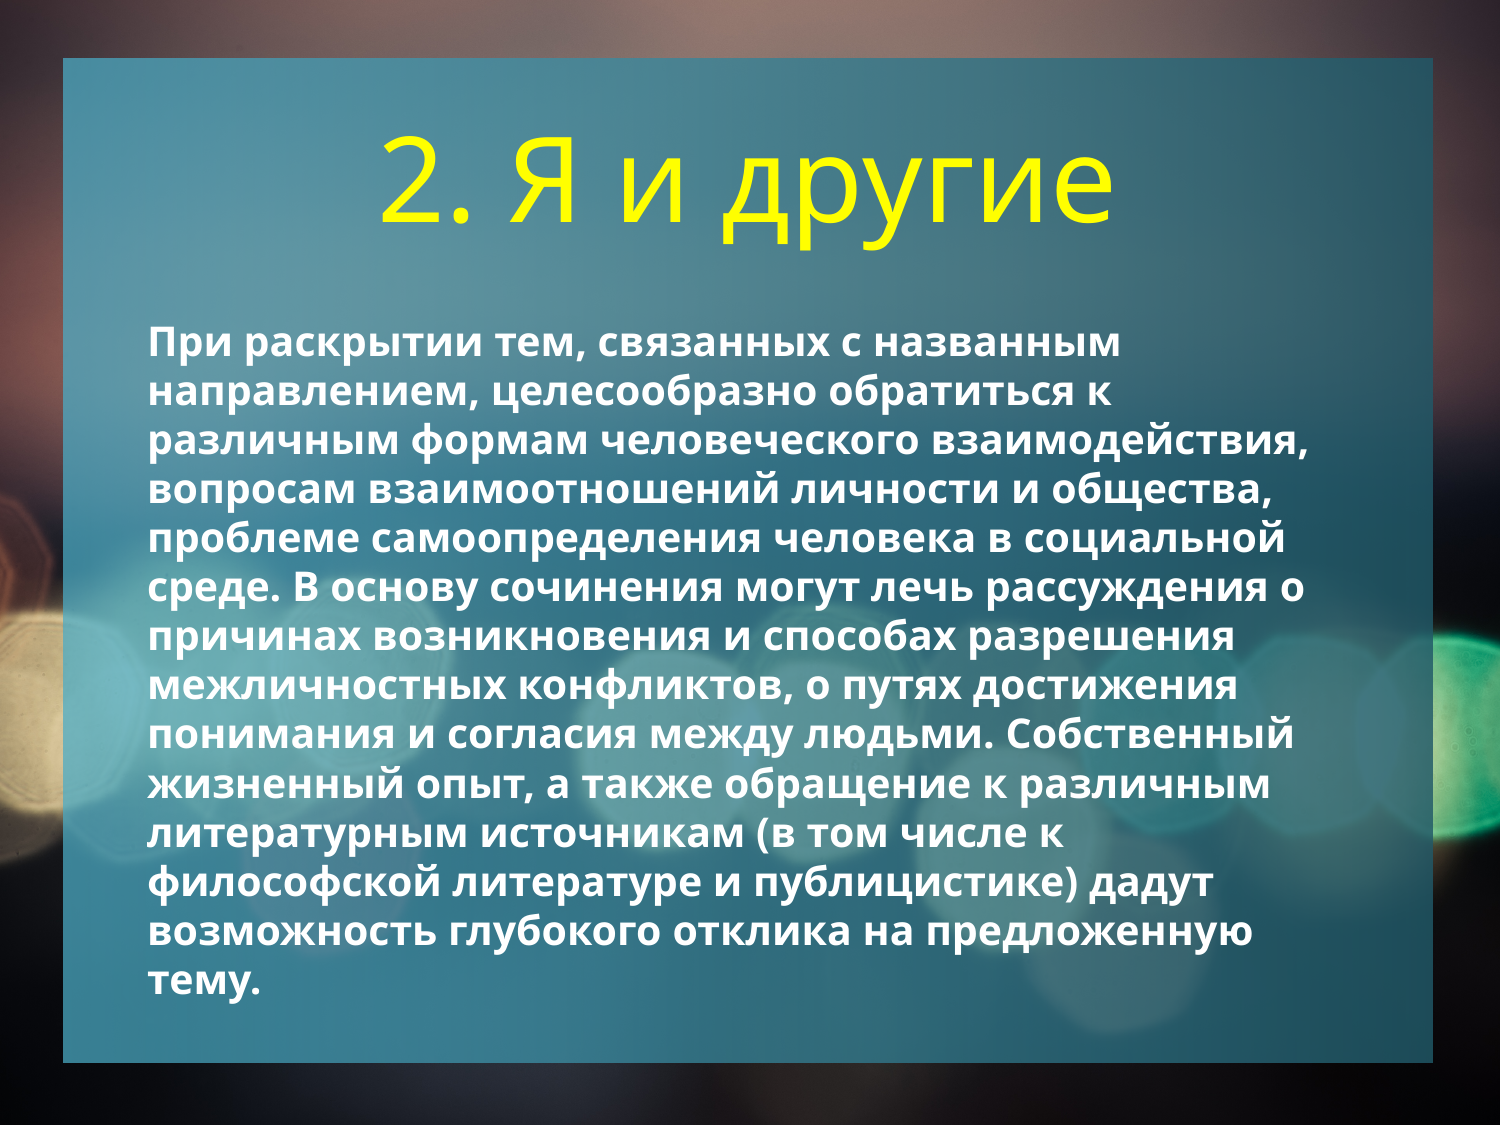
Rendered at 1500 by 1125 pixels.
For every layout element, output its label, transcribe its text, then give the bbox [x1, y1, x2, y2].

picture [0, 0, 1500, 1125]
list При раскрытии тем, связанных с названным направлением, целесообразно обратиться к различным формам человеческого взаимодействия, вопросам взаимоотношений личности и общества, проблеме самоопределения человека в социальной среде. В основу сочинения могут лечь рассуждения о причинах возникновения и способах разрешения межличностных конфликтов, о путях достижения понимания и согласия между людьми. Собственный жизненный опыт, а также обращение к различным литературным источникам (в том числе к философской литературе и публицистике) дадут возможность глубокого отклика на предложенную тему. [132, 307, 1364, 1023]
title 2. Я и другие [132, 75, 1364, 275]
